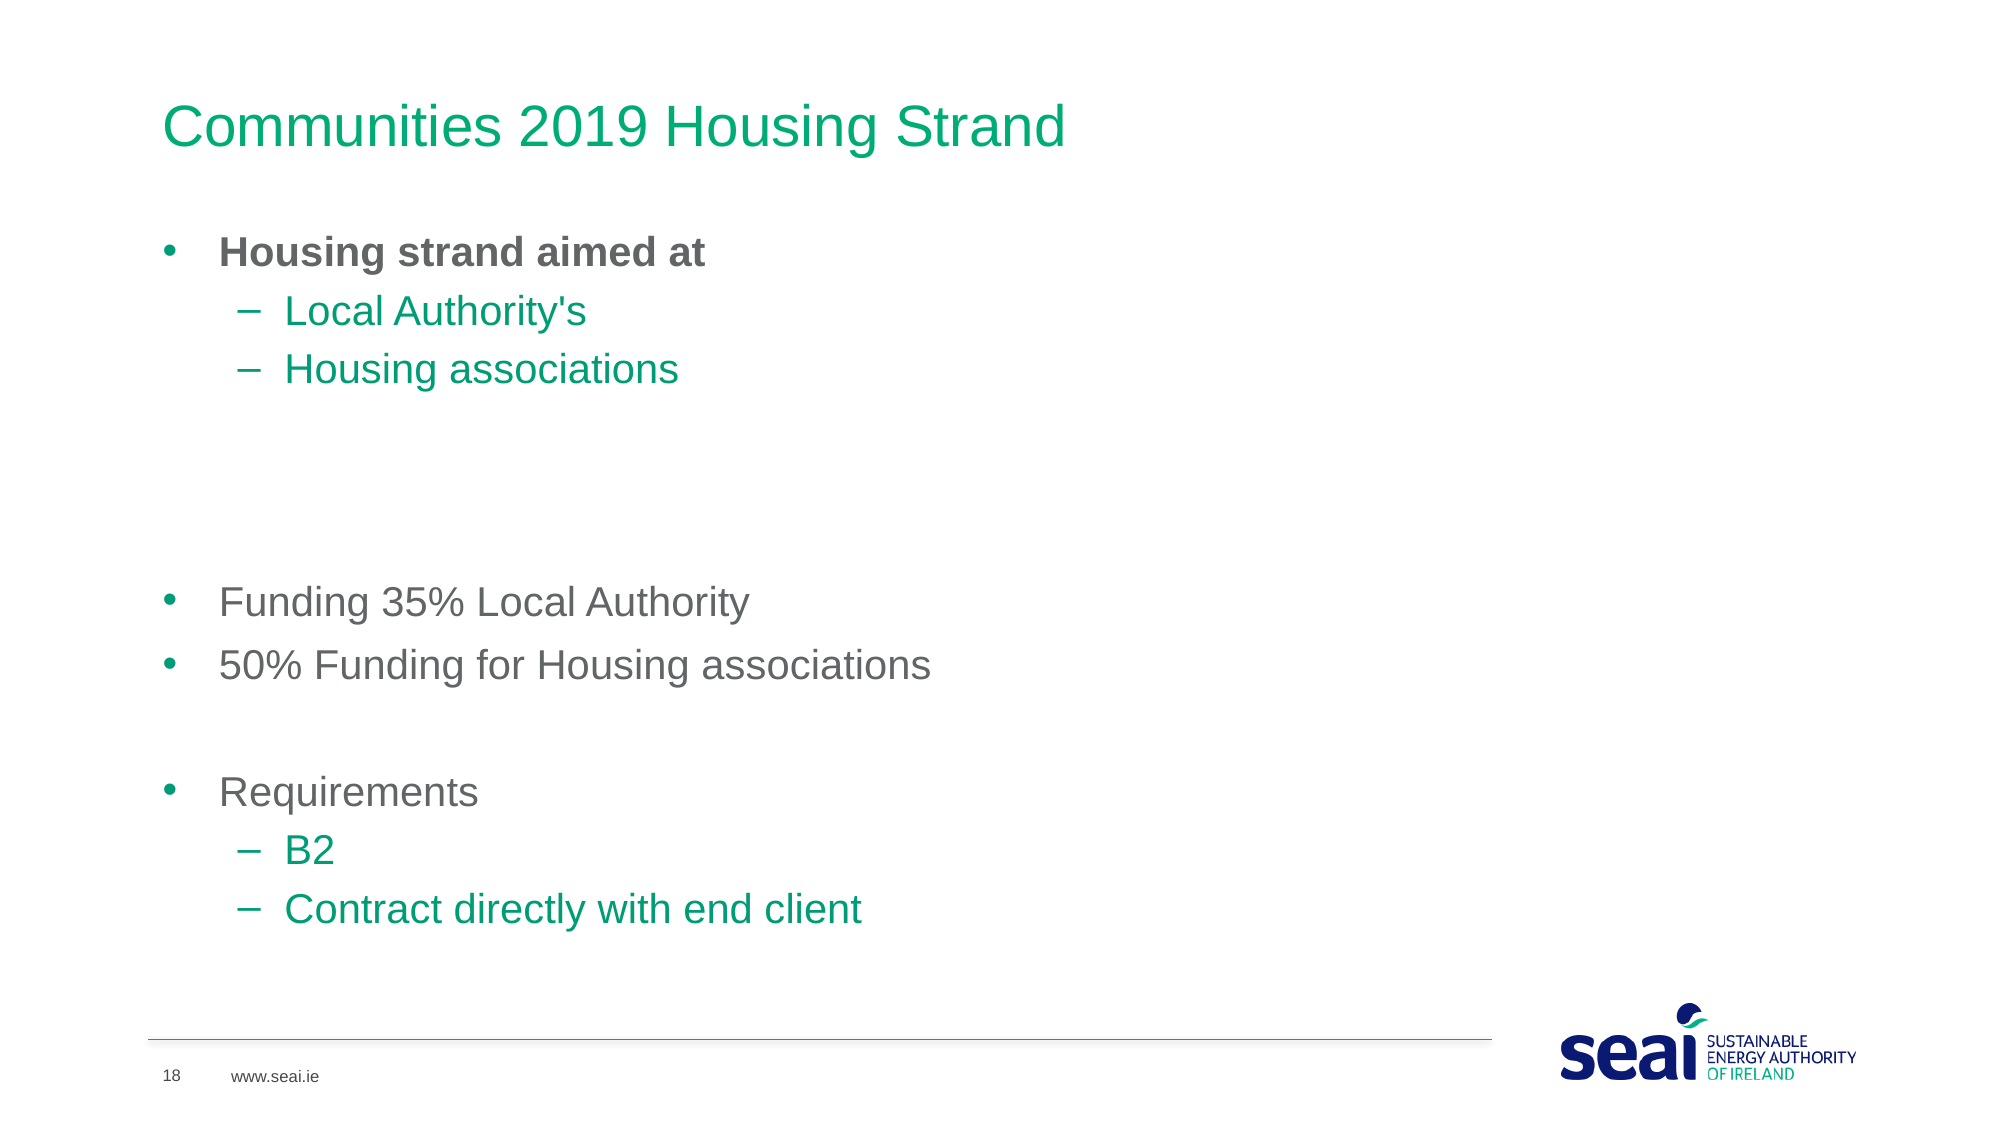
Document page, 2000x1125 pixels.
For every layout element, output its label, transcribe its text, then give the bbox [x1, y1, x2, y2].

list Housing strand aimed at Local Authority's Housing associations Funding 35% Local Authority 50% Funding for Housing associations Requirements B2 Contract directly with end client [147, 212, 1852, 952]
picture [1561, 1003, 1856, 1080]
title Communities 2019 Housing Strand [147, 80, 1852, 196]
footer www.seai.ie [216, 1070, 850, 1101]
slide_number 18 [147, 1057, 217, 1098]
